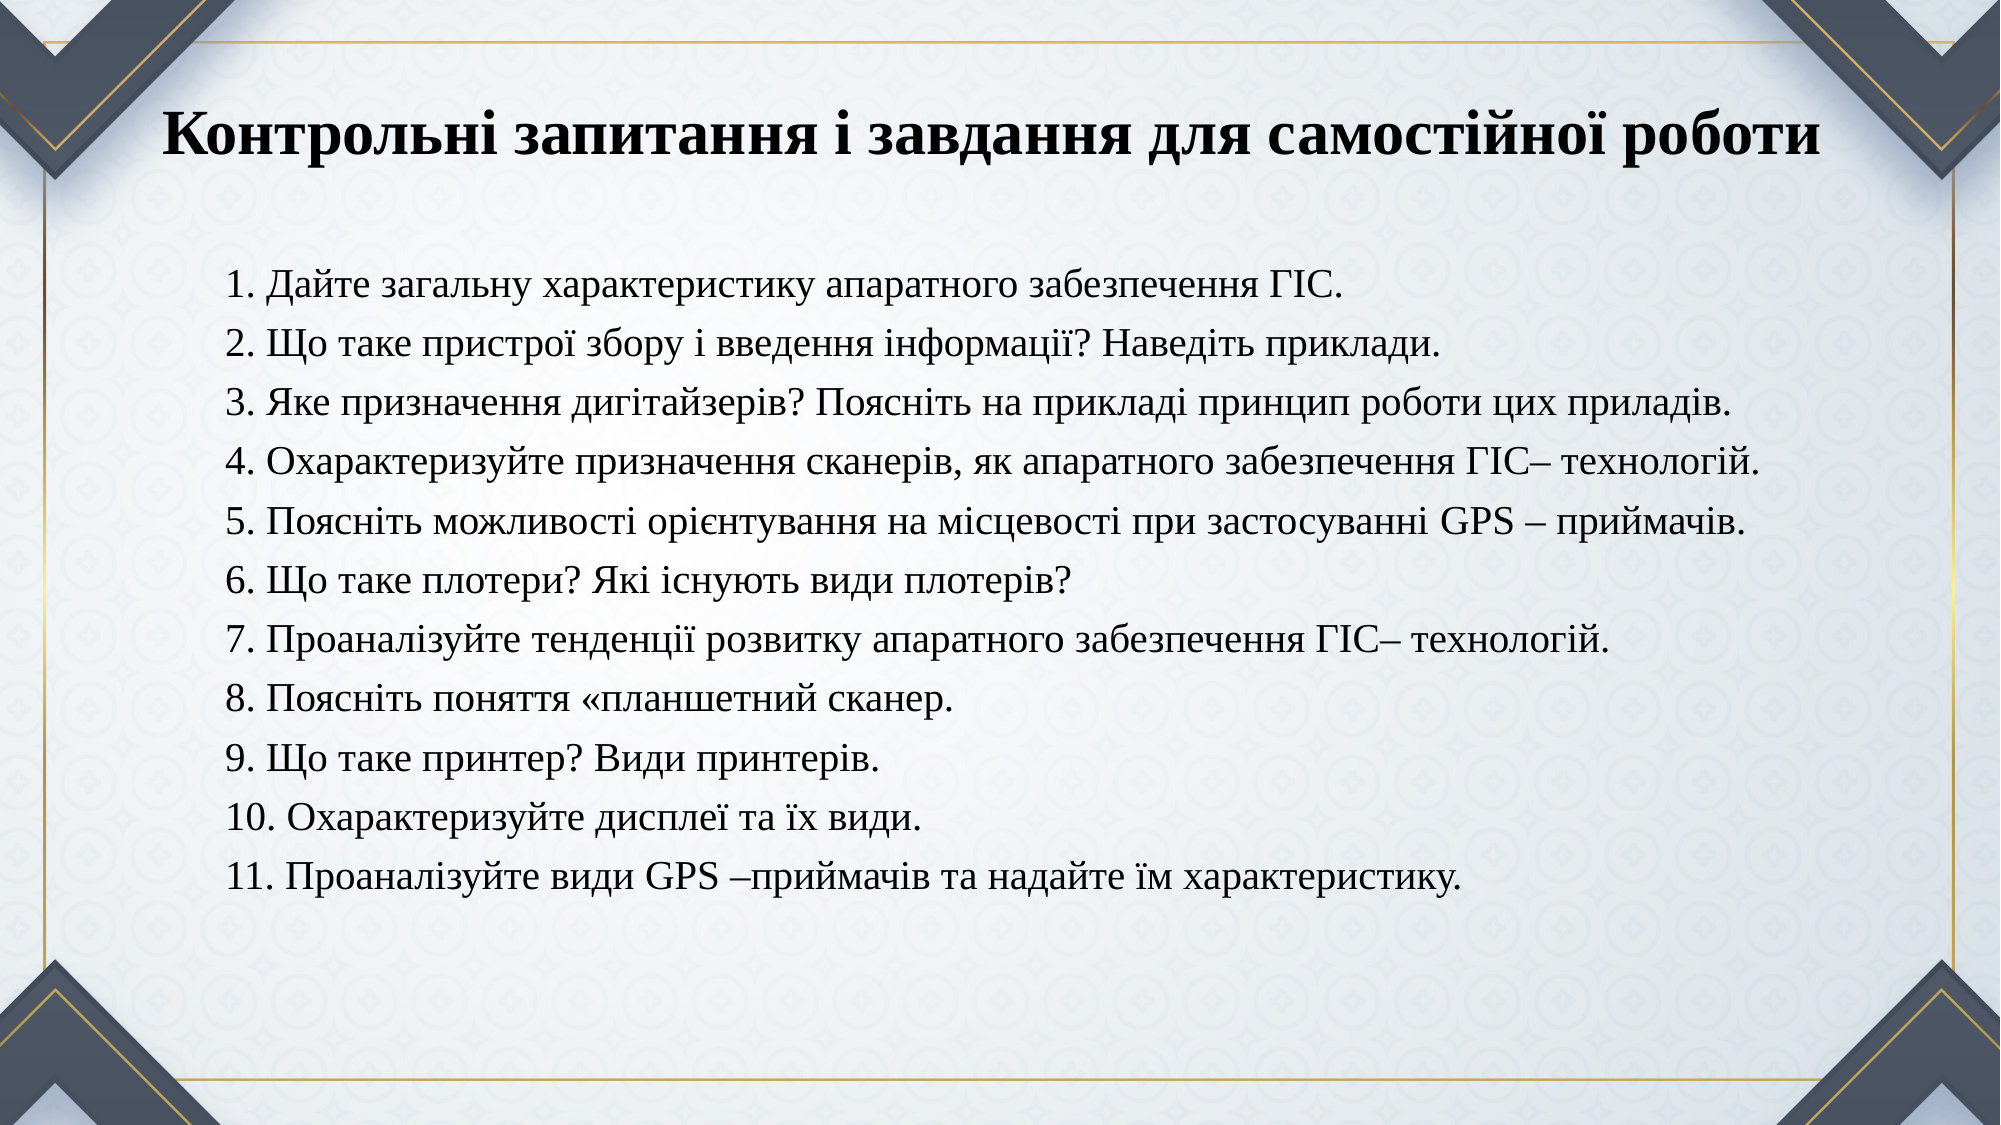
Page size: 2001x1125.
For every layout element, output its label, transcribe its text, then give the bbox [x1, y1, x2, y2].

title Контрольні запитання і завдання для самостійної роботи [137, 59, 1863, 239]
list 1. Дайте загальну характеристику апаратного забезпечення ГІС. 2. Що таке пристрої збору і введення інформації? Наведіть приклади. 3. Яке призначення дигітайзерів? Поясніть на прикладі принцип роботи цих приладів. 4. Охарактеризуйте призначення сканерів, як апаратного забезпечення ГІС– технологій. 5. Поясніть можливості орієнтування на місцевості при застосуванні GPS – приймачів. 6. Що таке плотери? Які існують види плотерів? 7. Проаналізуйте тенденції розвитку апаратного забезпечення ГІС– технологій. 8. Поясніть поняття «планшетний сканер. 9. Що таке принтер? Види принтерів. 10. Охарактеризуйте дисплеї та їх види. 11. Проаналізуйте види GPS –приймачів та надайте їм характеристику. [137, 239, 1863, 1099]
picture [0, 0, 2000, 1125]
